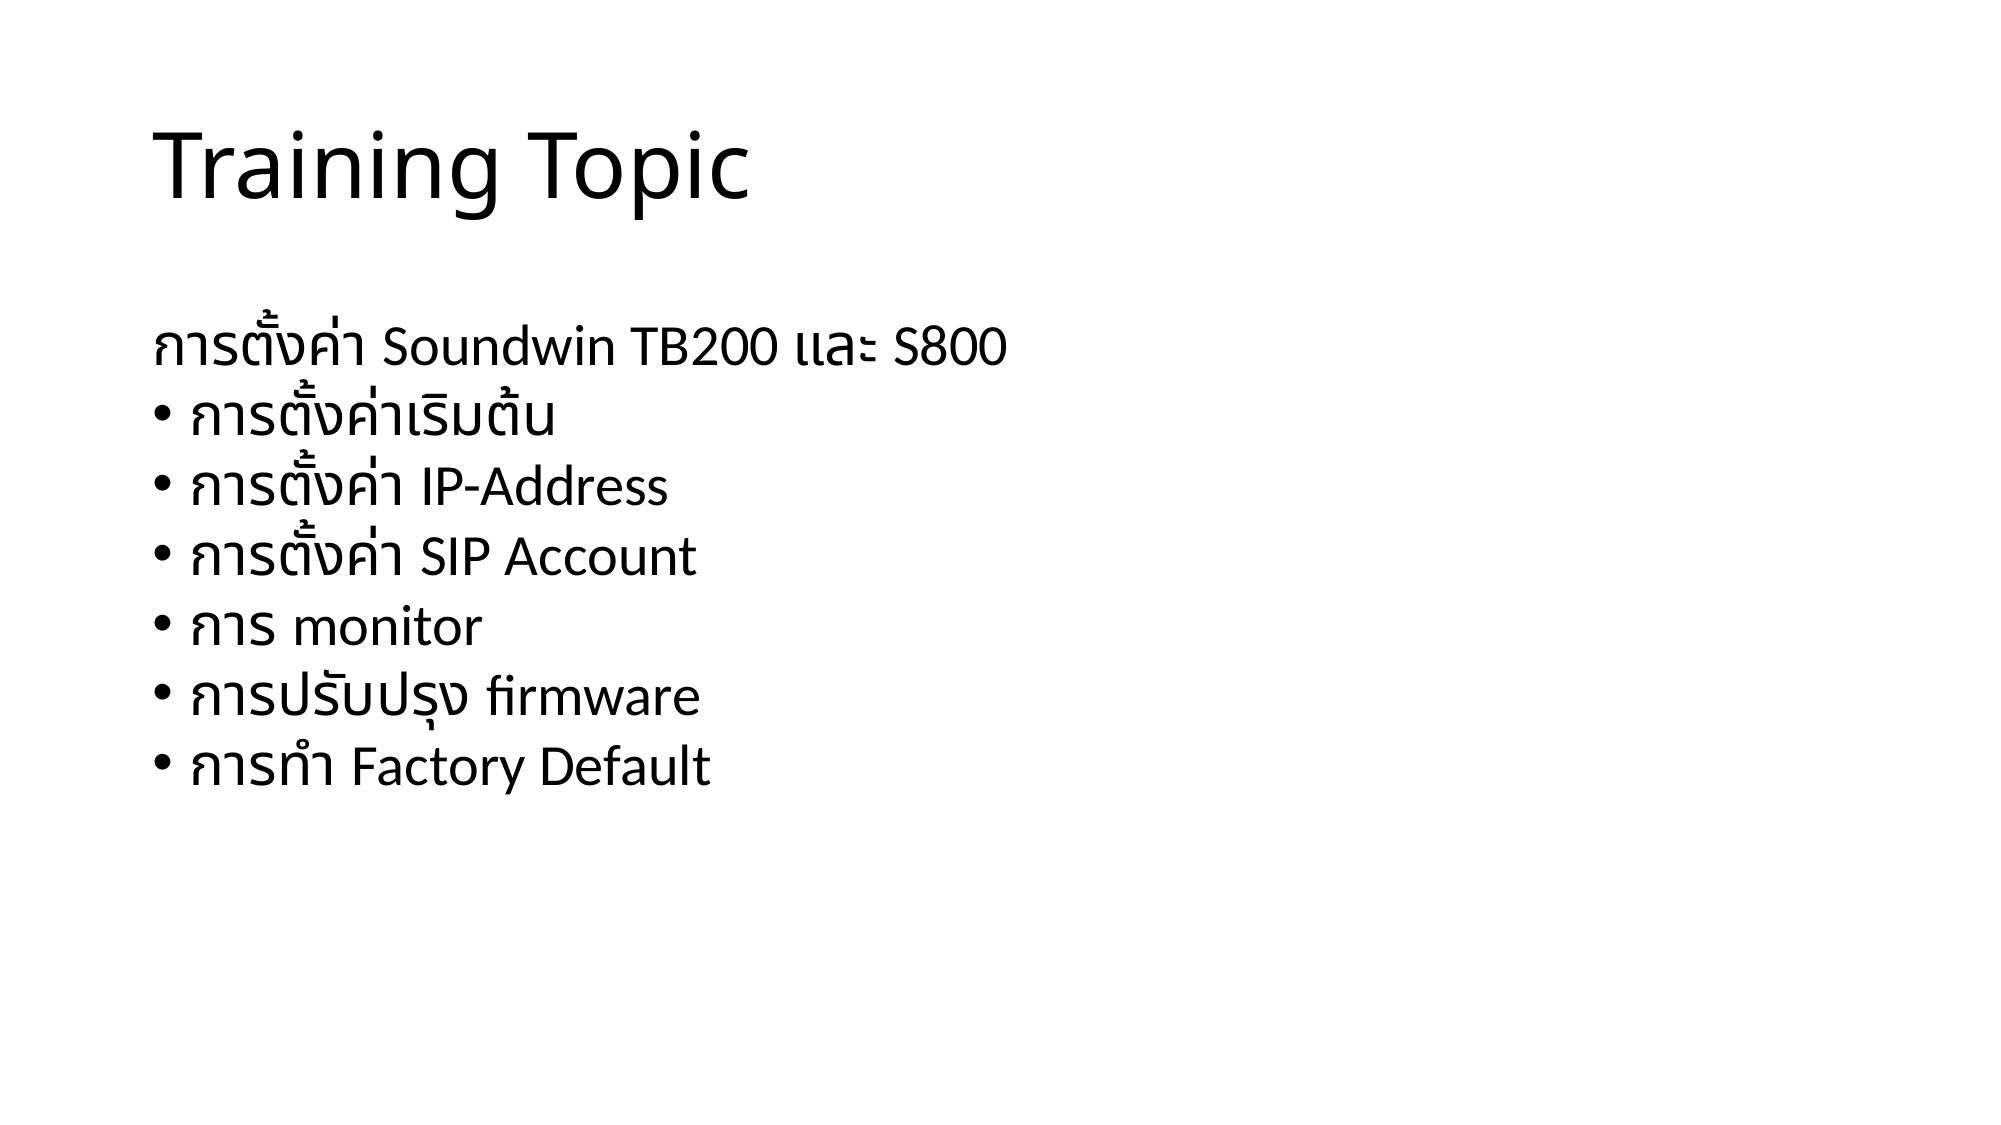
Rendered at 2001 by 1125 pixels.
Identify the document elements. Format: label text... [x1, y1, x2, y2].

list การตั้งค่า Soundwin TB200 และ S800 การตั้งค่าเริมต้น การตั้งค่า IP-Address การตั้งค่า SIP Account การ monitor การปรับปรุง firmware การทำ Factory Default [137, 299, 1863, 1014]
title Training Topic [137, 59, 1863, 278]
